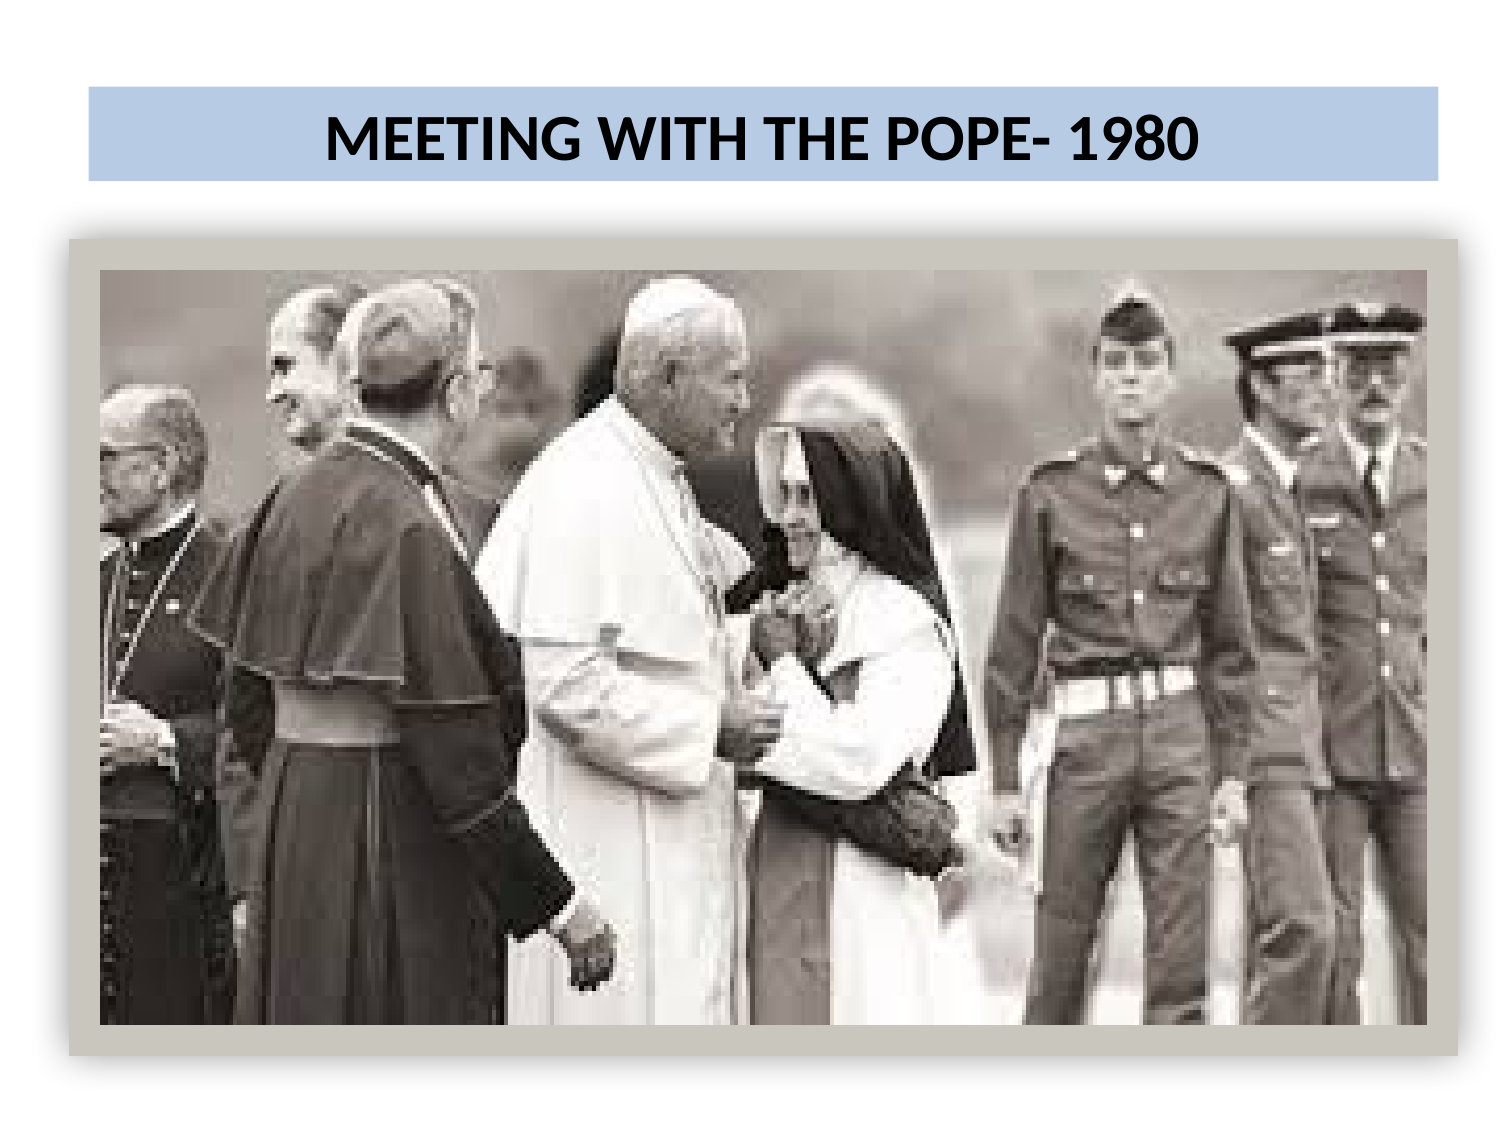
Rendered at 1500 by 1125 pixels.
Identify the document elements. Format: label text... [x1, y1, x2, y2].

title MEETING WITH THE POPE- 1980 [88, 86, 1439, 181]
picture [100, 270, 1427, 1026]
